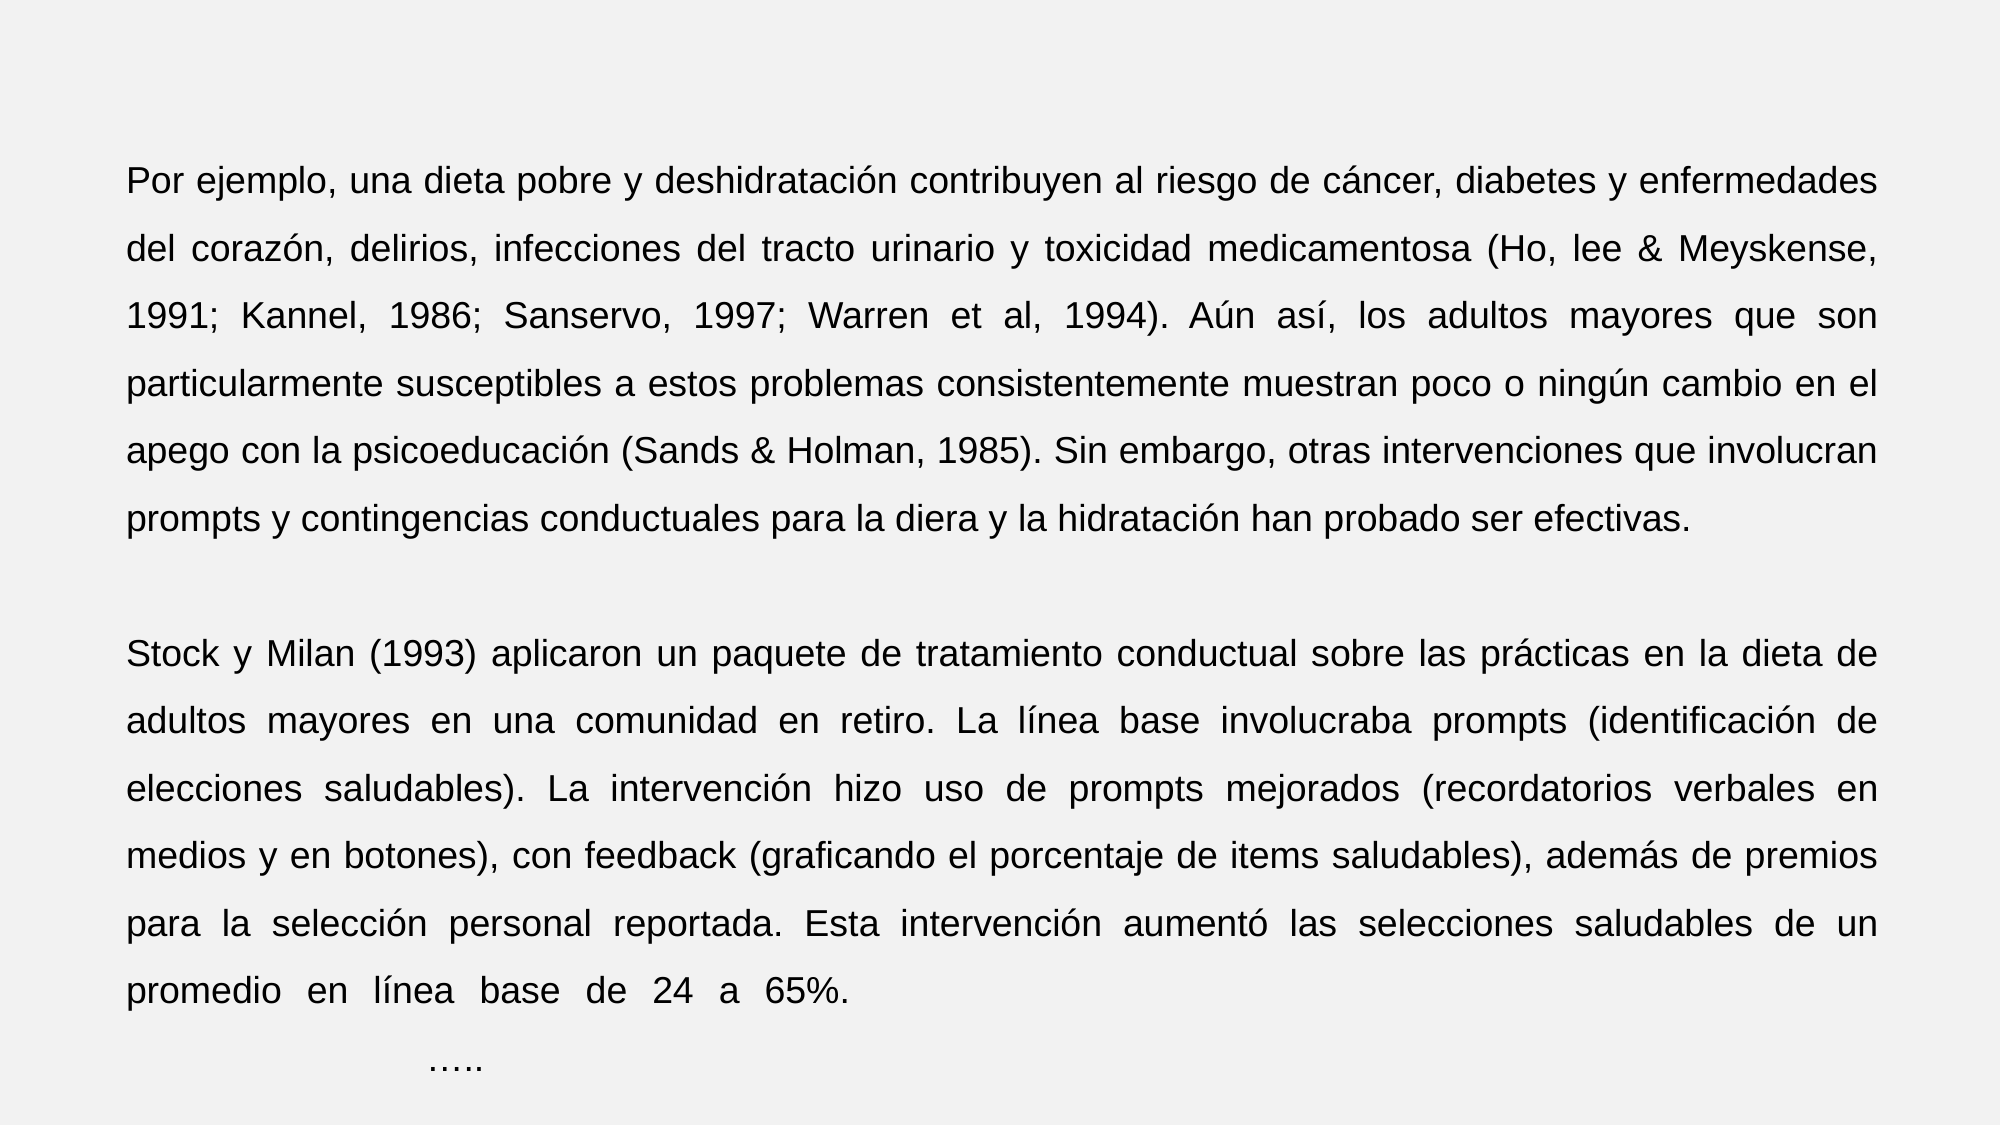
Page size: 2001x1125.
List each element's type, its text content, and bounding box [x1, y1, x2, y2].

text_box Por ejemplo, una dieta pobre y deshidratación contribuyen al riesgo de cáncer, diabetes y enfermedades del corazón, delirios, infecciones del tracto urinario y toxicidad medicamentosa (Ho, lee & Meyskense, 1991; Kannel, 1986; Sanservo, 1997; Warren et al, 1994). Aún así, los adultos mayores que son particularmente susceptibles a estos problemas consistentemente muestran poco o ningún cambio en el apego con la psicoeducación (Sands & Holman, 1985). Sin embargo, otras intervenciones que involucran prompts y contingencias conductuales para la diera y la hidratación han probado ser efectivas. Stock y Milan (1993) aplicaron un paquete de tratamiento conductual sobre las prácticas en la dieta de adultos mayores en una comunidad en retiro. La línea base involucraba prompts (identificación de elecciones saludables). La intervención hizo uso de prompts mejorados (recordatorios verbales en medios y en botones), con feedback (graficando el porcentaje de items saludables), además de premios para la selección personal reportada. Esta intervención aumentó las selecciones saludables de un promedio en línea base de 24 a 65%. ….. [111, 126, 1894, 1087]
